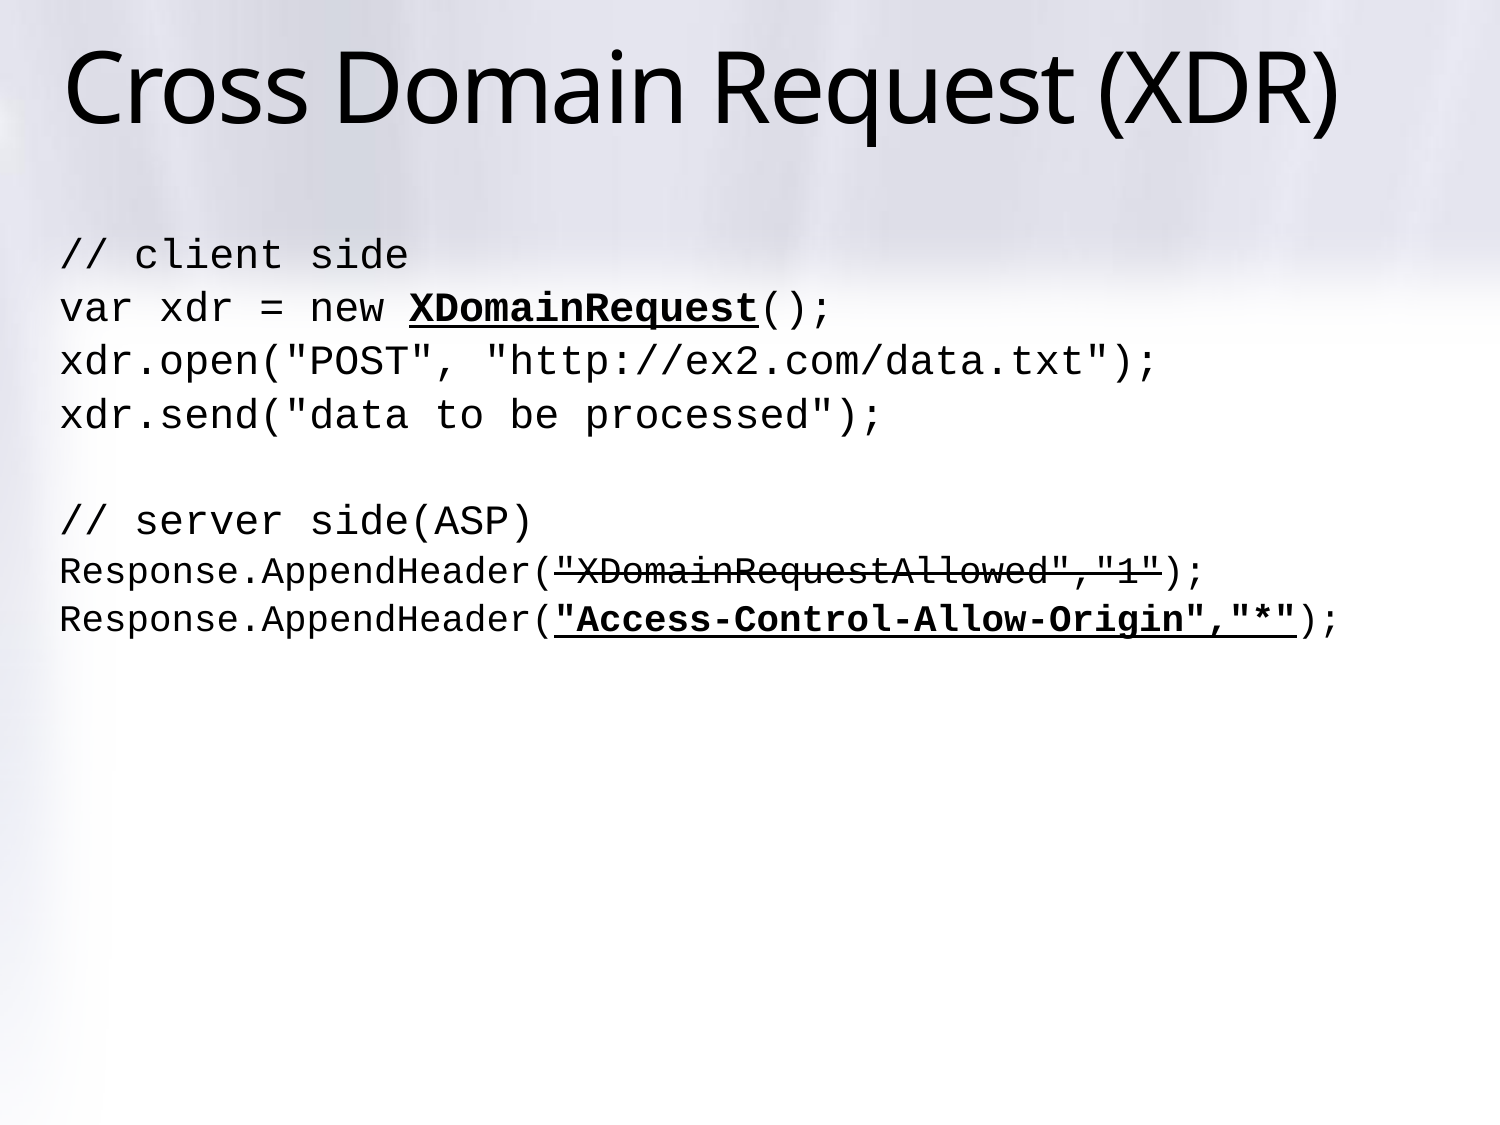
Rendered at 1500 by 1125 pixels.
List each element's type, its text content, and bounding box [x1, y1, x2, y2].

picture [0, 0, 1500, 1125]
list // client side var xdr = new XDomainRequest(); xdr.open("POST", "http://ex2.com/data.txt"); xdr.send("data to be processed"); // server side(ASP) Response.AppendHeader("XDomainRequestAllowed","1"); Response.AppendHeader("Access-Control-Allow-Origin","*"); [59, 232, 1438, 656]
title Cross Domain Request (XDR) [62, 37, 1438, 147]
